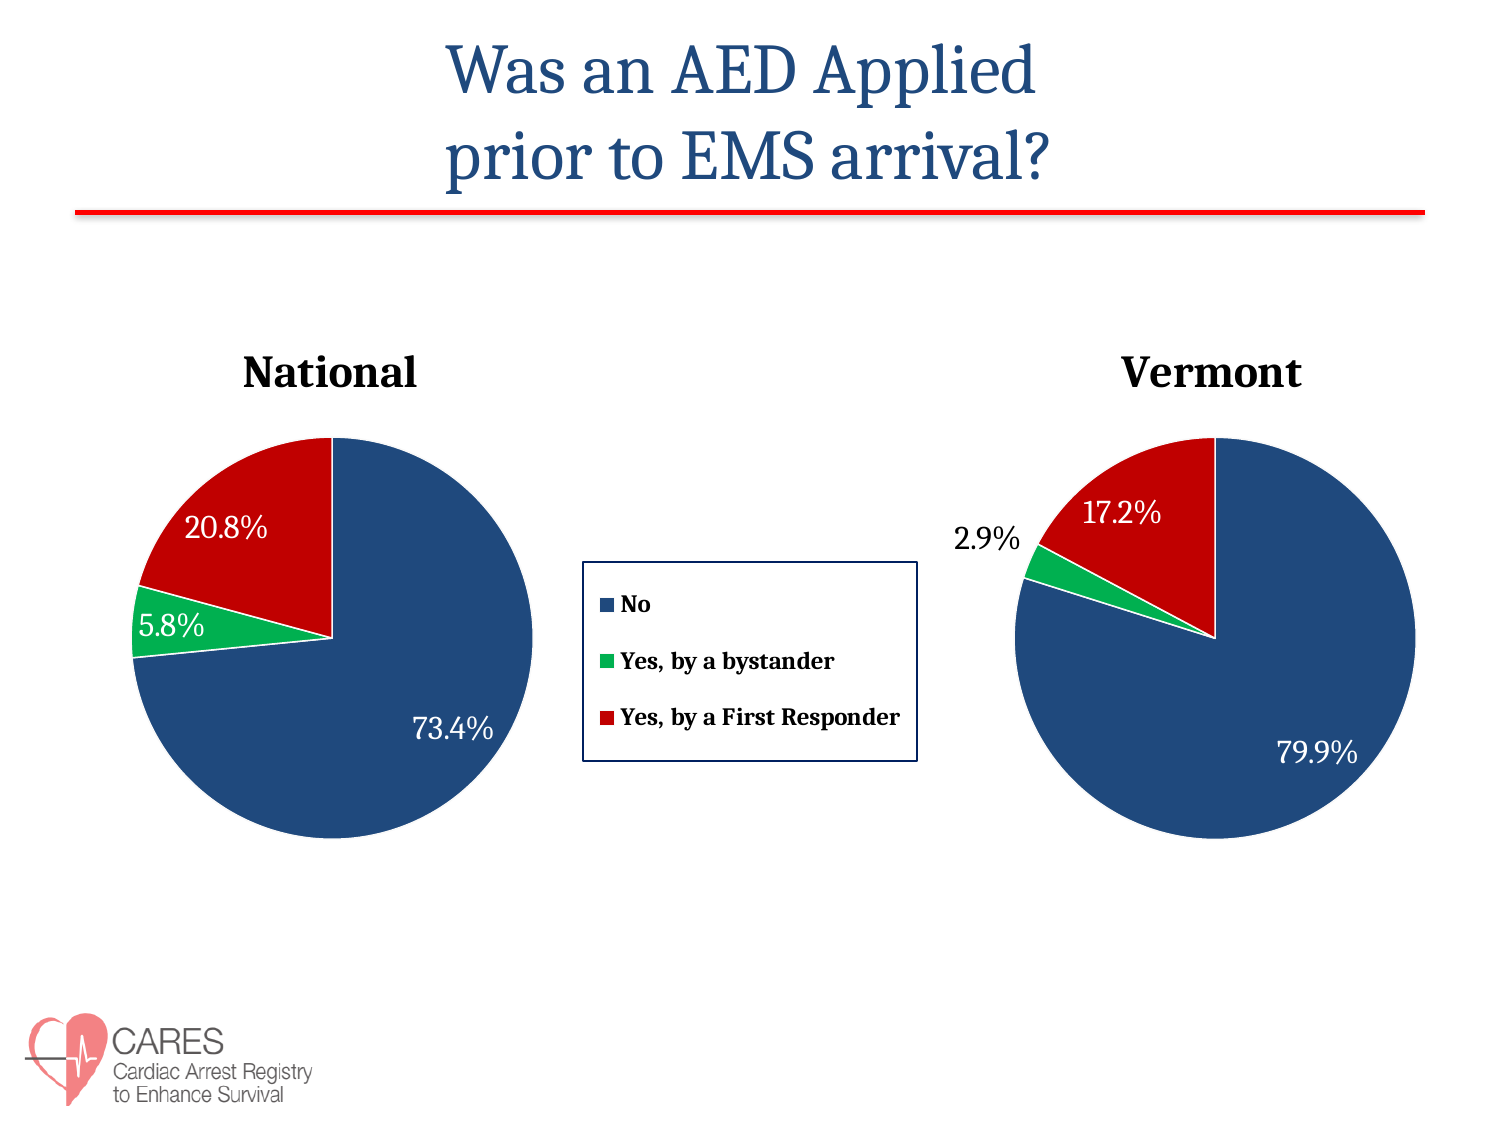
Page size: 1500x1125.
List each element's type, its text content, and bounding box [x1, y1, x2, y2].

chart [0, 233, 1500, 978]
title Was an AED Applied prior to EMS arrival? [75, 14, 1425, 202]
